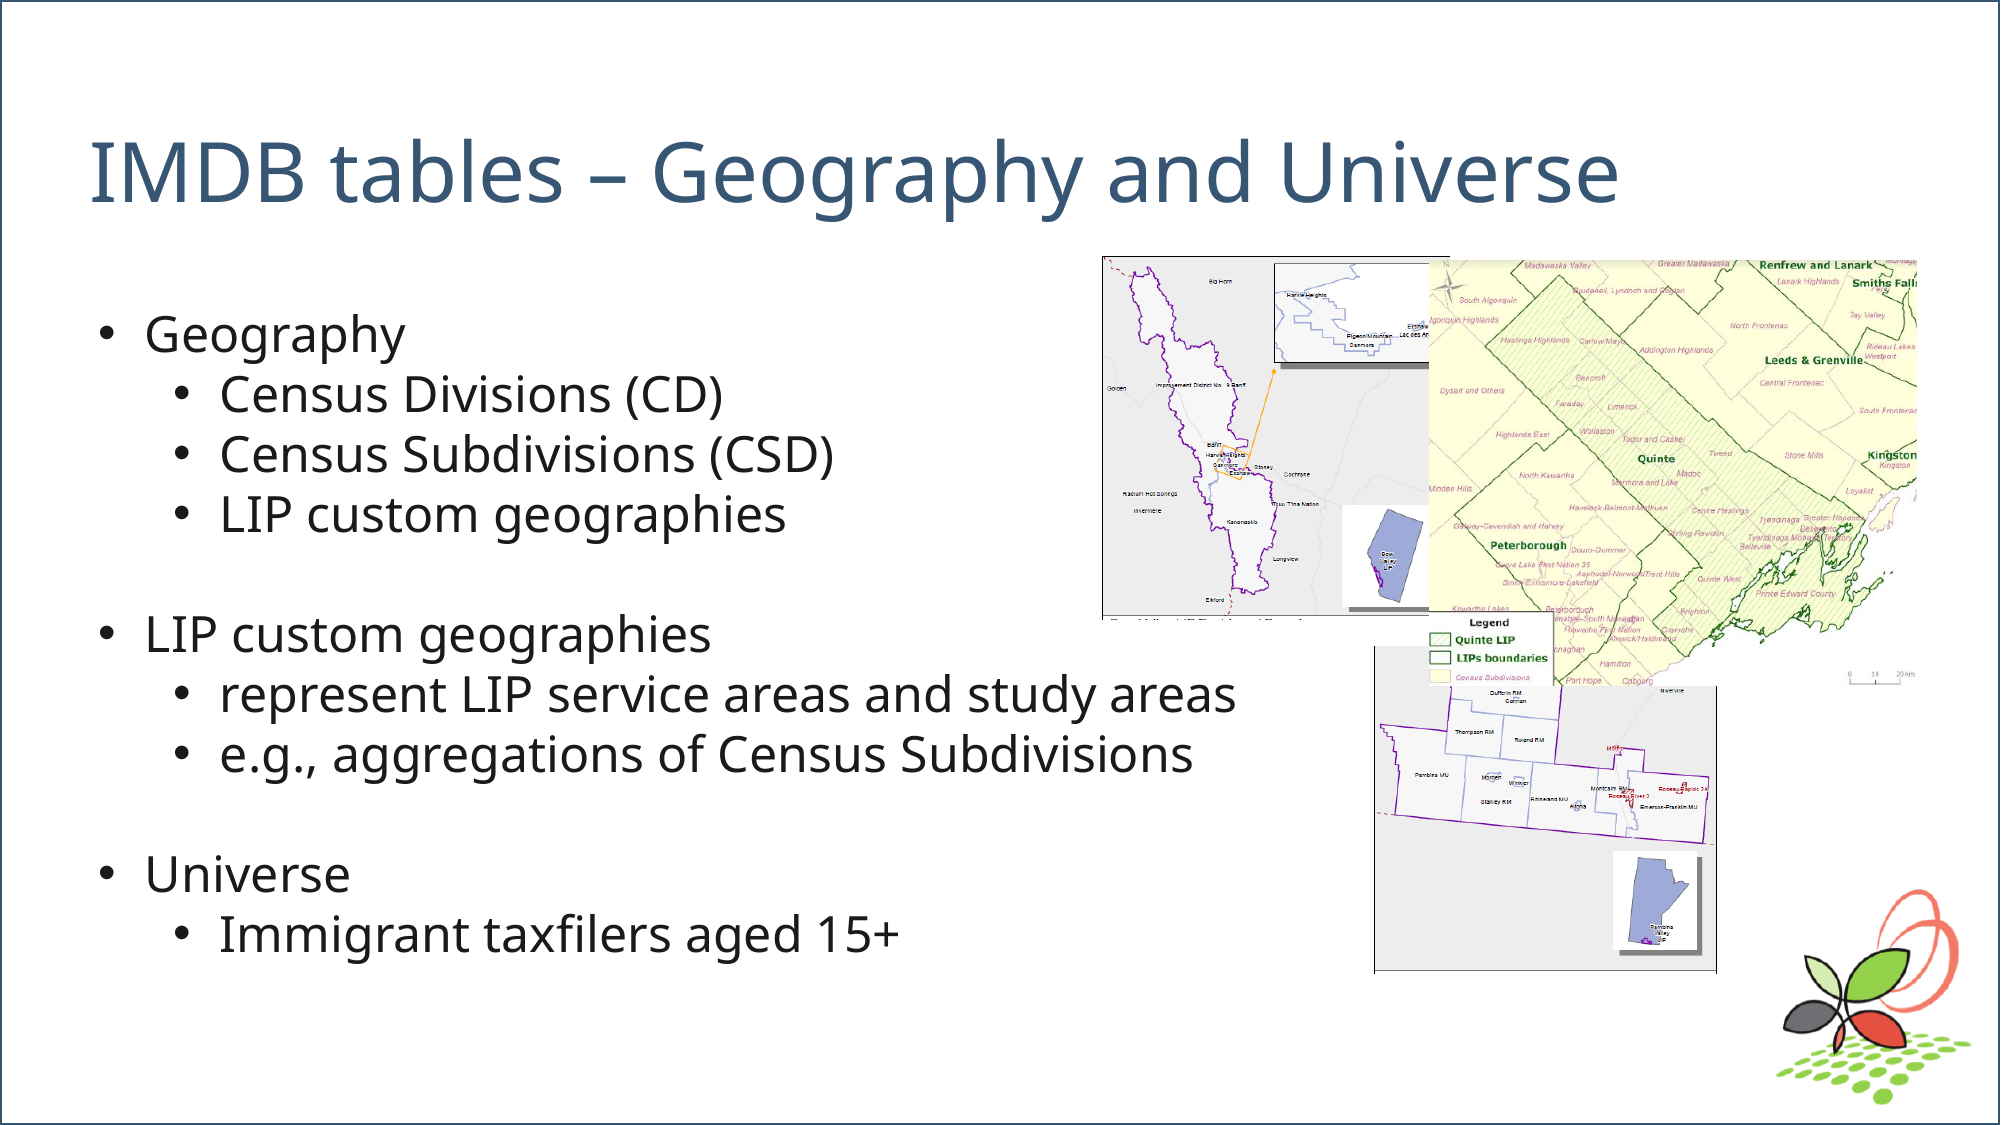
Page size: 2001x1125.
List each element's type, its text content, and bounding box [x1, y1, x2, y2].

picture [1769, 884, 1980, 1110]
text_box Geography Census Divisions (CD) Census Subdivisions (CSD) LIP custom geographies LIP custom geographies represent LIP service areas and study areas e.g., aggregations of Census Subdivisions Universe Immigrant taxfilers aged 15+ [83, 234, 1750, 1030]
text_box [0, 0, 2000, 1125]
picture [1095, 251, 1917, 974]
